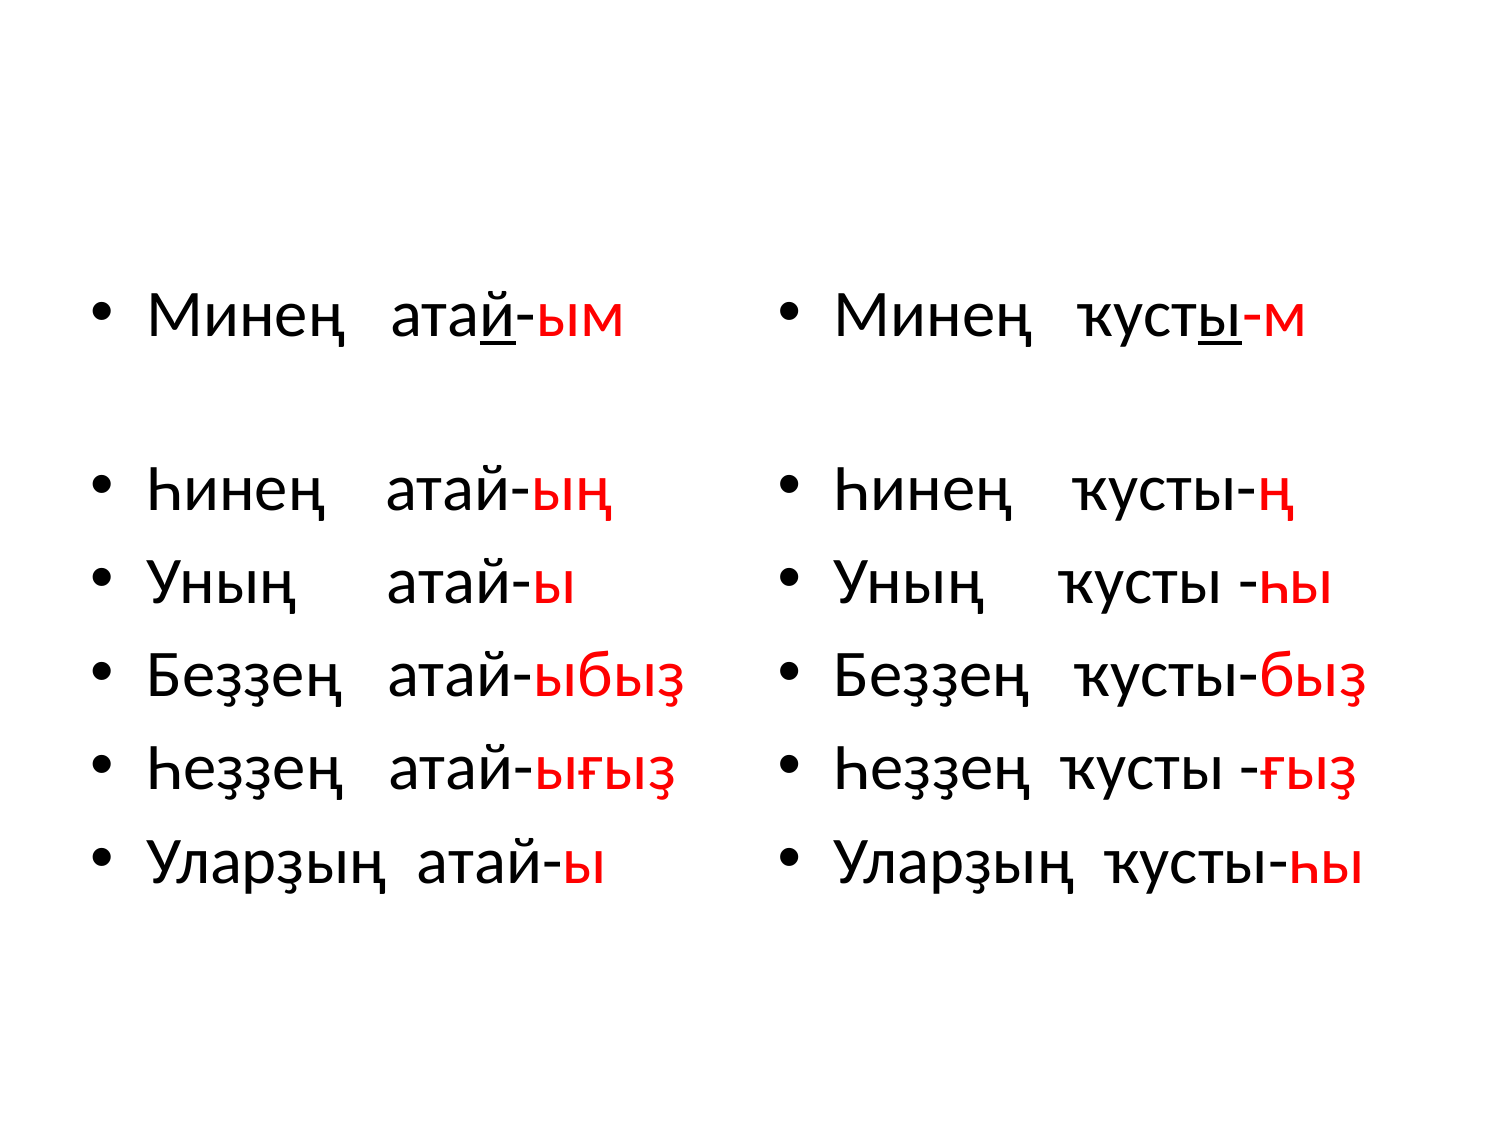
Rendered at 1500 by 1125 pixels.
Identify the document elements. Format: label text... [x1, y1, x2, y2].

list Минең ҡусты-м Һинең ҡусты-ң Уның ҡусты -һы Беҙҙең ҡусты-быҙ Һеҙҙең ҡусты -ғыҙ Уларҙың ҡусты-һы [762, 262, 1425, 1005]
list Минең атай-ым Һинең атай-ың Уның атай-ы Беҙҙең атай-ыбыҙ Һеҙҙең атай-ығыҙ Уларҙың атай-ы [75, 262, 738, 1005]
